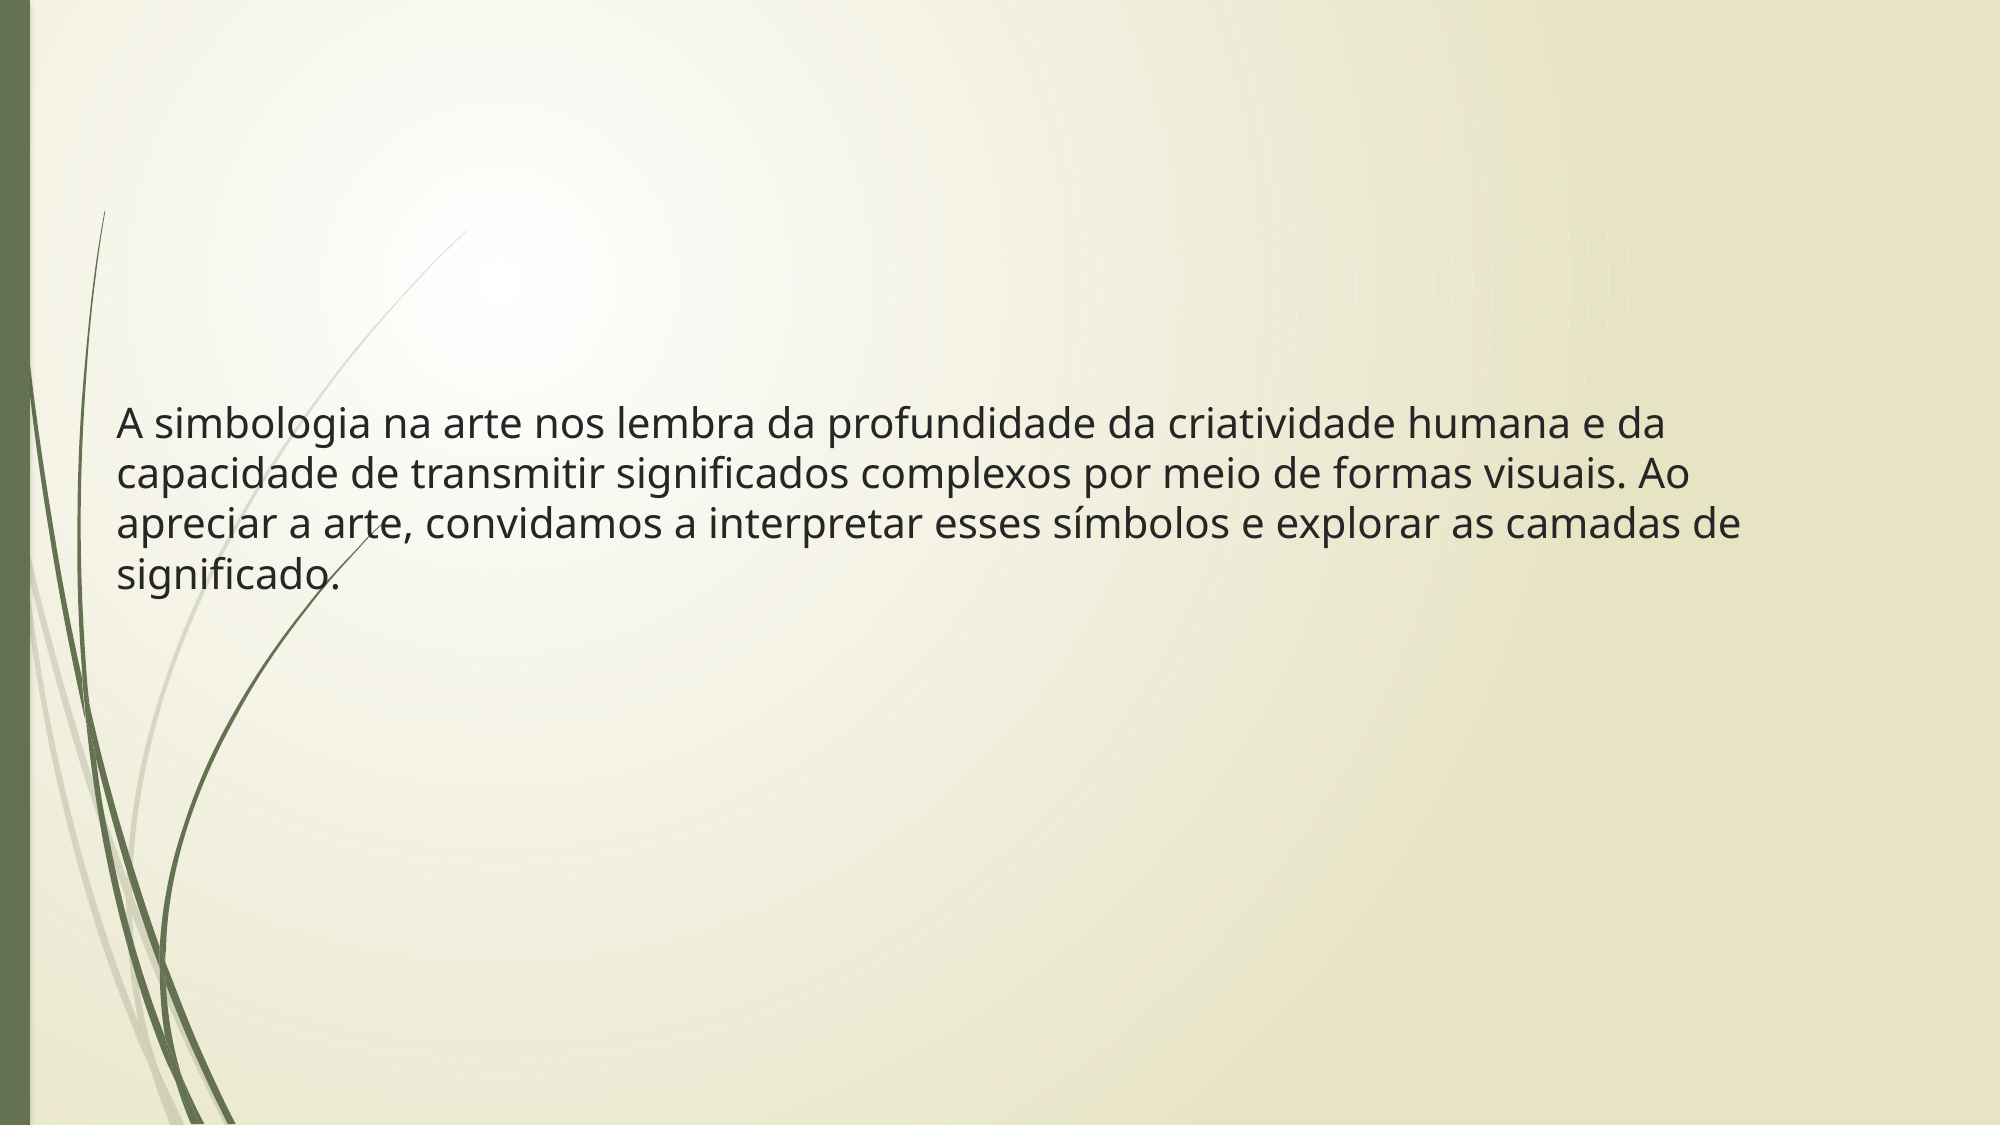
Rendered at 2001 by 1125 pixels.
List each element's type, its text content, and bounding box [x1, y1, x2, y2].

title A simbologia na arte nos lembra da profundidade da criatividade humana e da capacidade de transmitir significados complexos por meio de formas visuais. Ao apreciar a arte, convidamos a interpretar esses símbolos e explorar as camadas de significado. [101, 388, 1827, 607]
